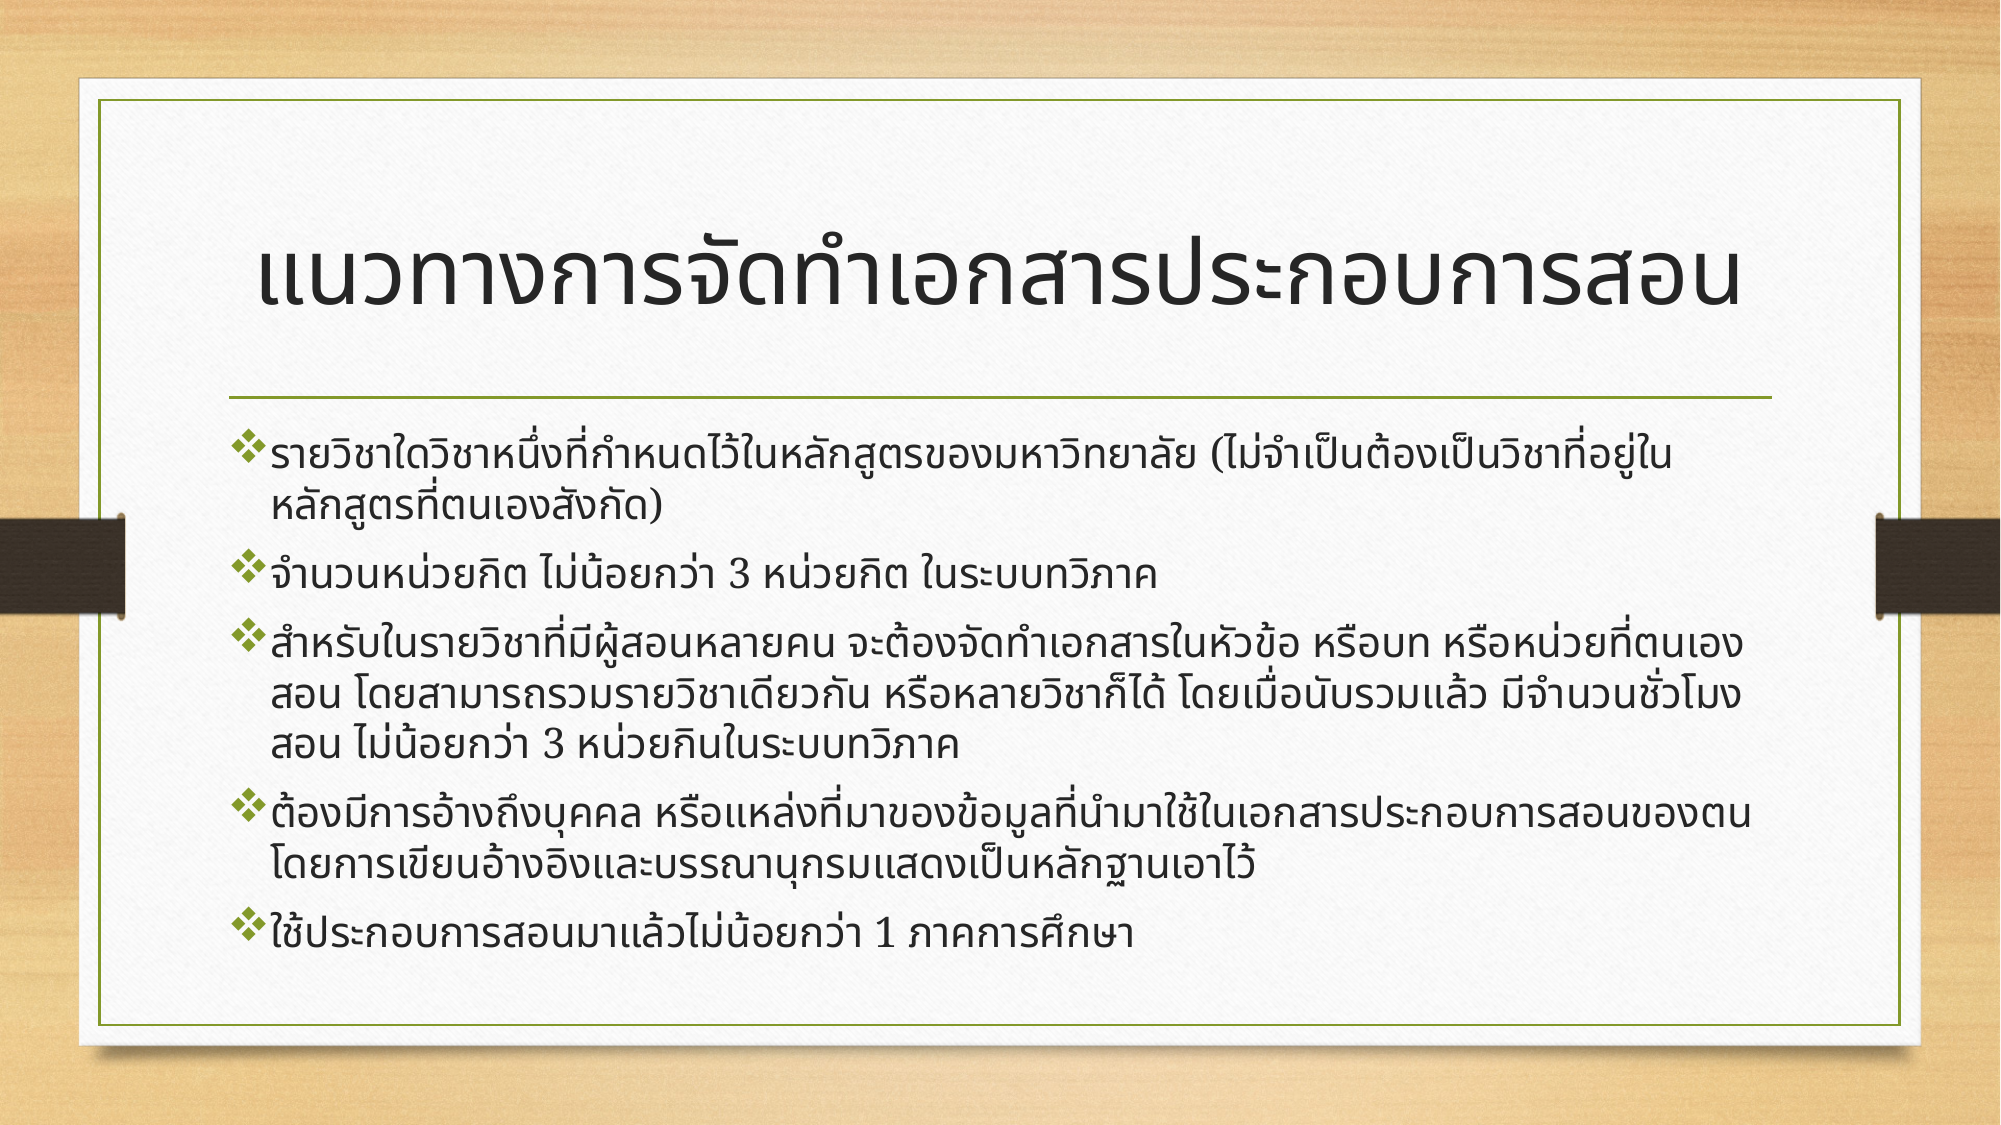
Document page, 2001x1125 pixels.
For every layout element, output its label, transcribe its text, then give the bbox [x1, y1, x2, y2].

picture [0, 0, 2001, 1125]
list รายวิชาใดวิชาหนึ่งที่กำหนดไว้ในหลักสูตรของมหาวิทยาลัย (ไม่จำเป็นต้องเป็นวิชาที่อยู่ในหลักสูตรที่ตนเองสังกัด) จำนวนหน่วยกิต ไม่น้อยกว่า 3 หน่วยกิต ในระบบทวิภาค สำหรับในรายวิชาที่มีผู้สอนหลายคน จะต้องจัดทำเอกสารในหัวข้อ หรือบท หรือหน่วยที่ตนเองสอน โดยสามารถรวมรายวิชาเดียวกัน หรือหลายวิชาก็ได้ โดยเมื่อนับรวมแล้ว มีจำนวนชั่วโมงสอน ไม่น้อยกว่า 3 หน่วยกินในระบบทวิภาค ต้องมีการอ้างถึงบุคคล หรือแหล่งที่มาของข้อมูลที่นำมาใช้ในเอกสารประกอบการสอนของตน โดยการเขียนอ้างอิงและบรรณานุกรมแสดงเป็นหลักฐานเอาไว้ ใช้ประกอบการสอนมาแล้วไม่น้อยกว่า 1 ภาคการศึกษา [212, 419, 1788, 964]
title แนวทางการจัดทำเอกสารประกอบการสอน [212, 161, 1788, 375]
